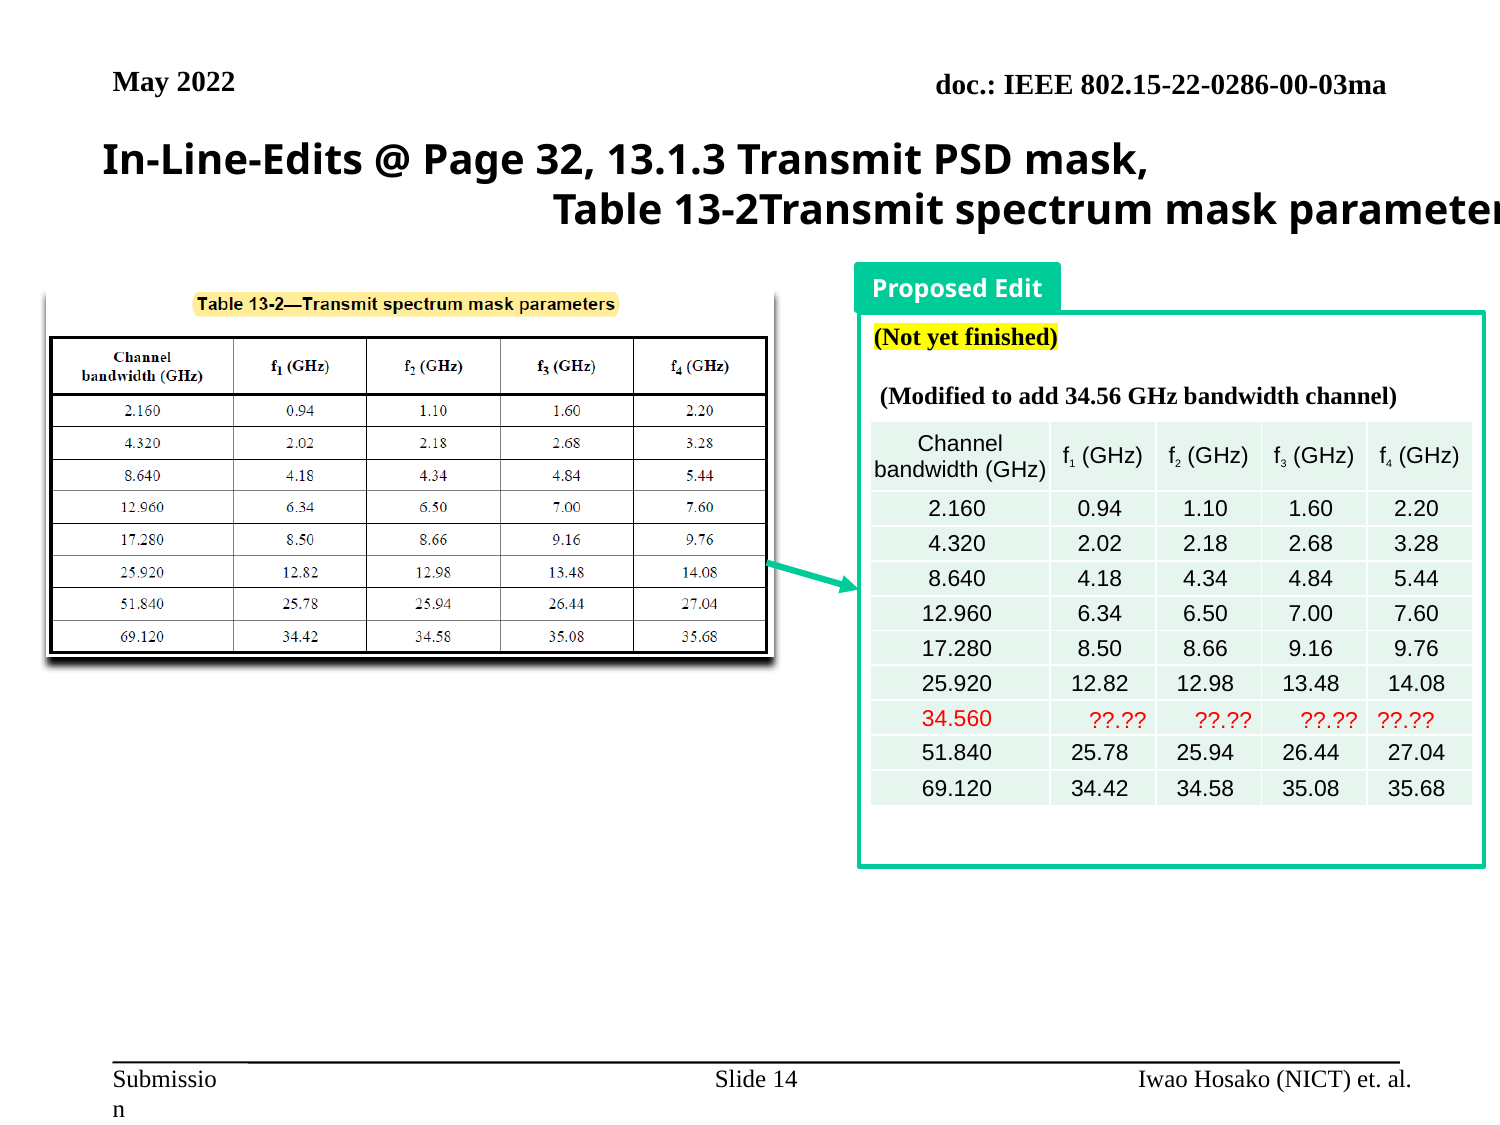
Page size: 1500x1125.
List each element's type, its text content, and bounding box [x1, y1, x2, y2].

table_cell 12.98 [1157, 666, 1261, 699]
table_cell 34.560 [871, 701, 1049, 734]
table_cell 34.58 [1157, 771, 1261, 805]
table_cell 3.28 [1368, 527, 1472, 560]
picture [46, 287, 774, 658]
table_cell 25.94 [1157, 736, 1261, 769]
table_cell 5.44 [1368, 562, 1472, 595]
table_cell 2.18 [1157, 527, 1261, 560]
text_box (Not yet finished) (Modified to add 34.56 GHz bandwidth channel) [859, 312, 1484, 867]
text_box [766, 562, 860, 594]
table_cell 25.920 [871, 666, 1049, 699]
table_cell 12.82 [1051, 666, 1155, 699]
table_cell 1.60 [1262, 492, 1366, 525]
table_cell 4.18 [1051, 562, 1155, 595]
footer Iwao Hosako (NICT) et. al. [899, 1061, 1413, 1093]
table_cell 0.94 [1051, 492, 1155, 525]
table_cell 2.20 [1368, 492, 1472, 525]
table_cell ??.?? [1368, 701, 1472, 734]
table_cell ??.?? [1262, 701, 1366, 734]
table_cell 14.08 [1368, 666, 1472, 699]
table_cell 4.320 [871, 527, 1049, 560]
table_cell 13.48 [1262, 666, 1366, 699]
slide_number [112, 61, 376, 98]
table_cell 35.08 [1262, 771, 1366, 805]
table_cell 8.50 [1051, 631, 1155, 664]
table_header f4 (GHz) [1368, 422, 1472, 490]
table_cell 6.50 [1157, 597, 1261, 630]
table_header f3 (GHz) [1262, 422, 1366, 490]
table_cell 8.640 [871, 562, 1049, 595]
table_cell 25.78 [1051, 736, 1155, 769]
text_box Proposed Edit [857, 265, 1058, 311]
table_cell 9.16 [1262, 631, 1366, 664]
slide_number Slide 14 [712, 1061, 800, 1093]
table_cell ??.?? [1051, 701, 1155, 734]
table_header f1 (GHz) [1051, 422, 1155, 490]
table_cell 27.04 [1368, 736, 1472, 769]
table_cell 26.44 [1262, 736, 1366, 769]
table_cell ??.?? [1157, 701, 1261, 734]
table_cell 7.60 [1368, 597, 1472, 630]
table_cell 6.34 [1051, 597, 1155, 630]
table_cell 9.76 [1368, 631, 1472, 664]
table_cell 34.42 [1051, 771, 1155, 805]
table_cell 4.34 [1157, 562, 1261, 595]
table_cell 2.02 [1051, 527, 1155, 560]
table_header Channel bandwidth (GHz) [871, 422, 1049, 490]
table_header f2 (GHz) [1157, 422, 1261, 490]
text_box In-Line-Edits @ Page 32, 13.1.3 Transmit PSD mask, Table 13-2Transmit spectrum mask parameters [87, 125, 1500, 241]
table_cell 69.120 [871, 771, 1049, 805]
table_cell 35.68 [1368, 771, 1472, 805]
table_cell 4.84 [1262, 562, 1366, 595]
table_cell 12.960 [871, 597, 1049, 630]
table_cell 7.00 [1262, 597, 1366, 630]
table_cell 17.280 [871, 631, 1049, 664]
table_cell 8.66 [1157, 631, 1261, 664]
table_cell 2.160 [871, 492, 1049, 525]
table_cell 51.840 [871, 736, 1049, 769]
table_cell 1.10 [1157, 492, 1261, 525]
table_cell 2.68 [1262, 527, 1366, 560]
